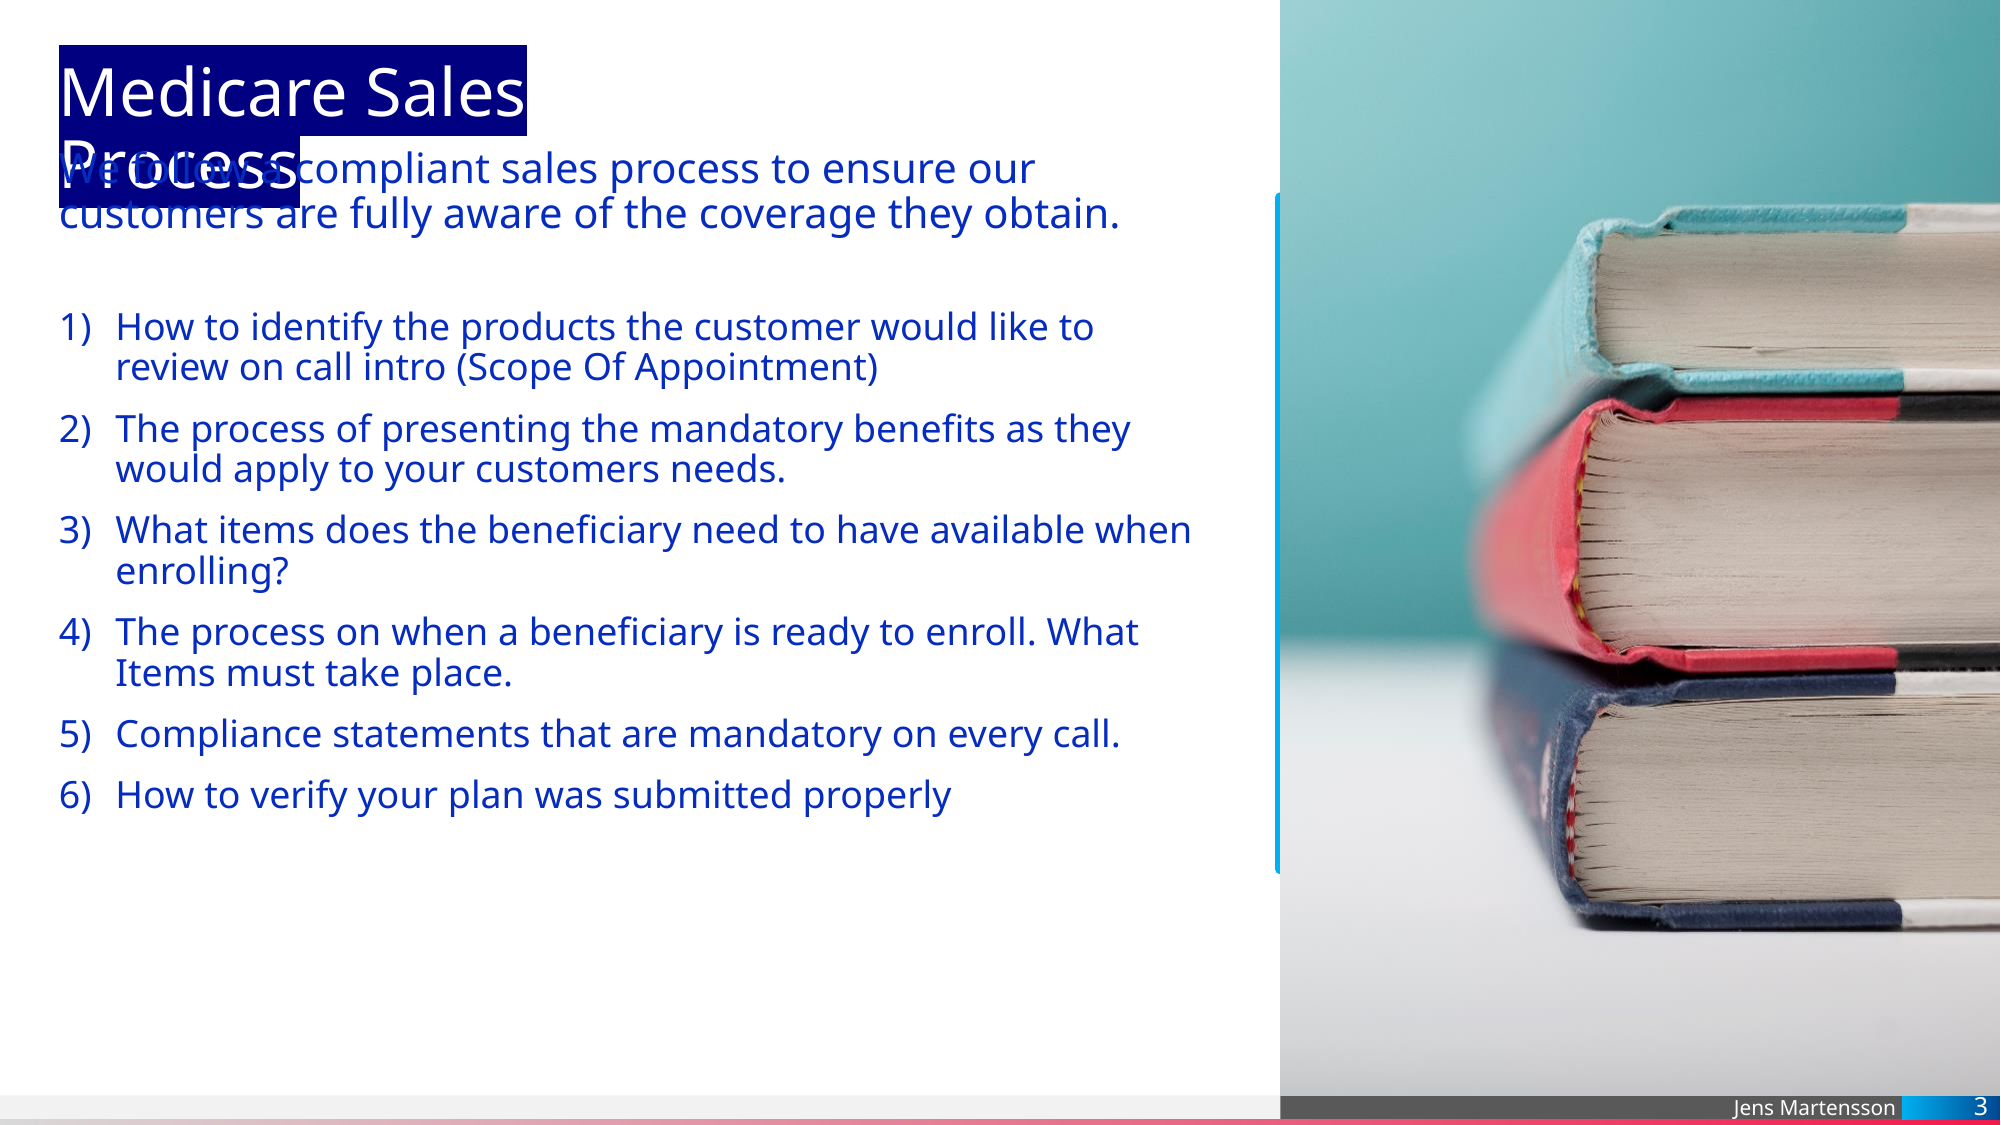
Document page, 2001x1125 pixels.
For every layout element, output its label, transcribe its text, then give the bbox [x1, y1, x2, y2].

list We follow a compliant sales process to ensure our customers are fully aware of the coverage they obtain. [59, 147, 1207, 237]
list How to identify the products the customer would like to review on call intro (Scope Of Appointment) The process of presenting the mandatory benefits as they would apply to your customers needs. What items does the beneficiary need to have available when enrolling? The process on when a beneficiary is ready to enroll. What Items must take place. Compliance statements that are mandatory on every call. How to verify your plan was submitted properly [59, 307, 1207, 803]
picture [1280, 0, 2000, 1096]
slide_number 3 [1901, 1096, 2000, 1120]
title Medicare Sales Process [59, 59, 698, 147]
